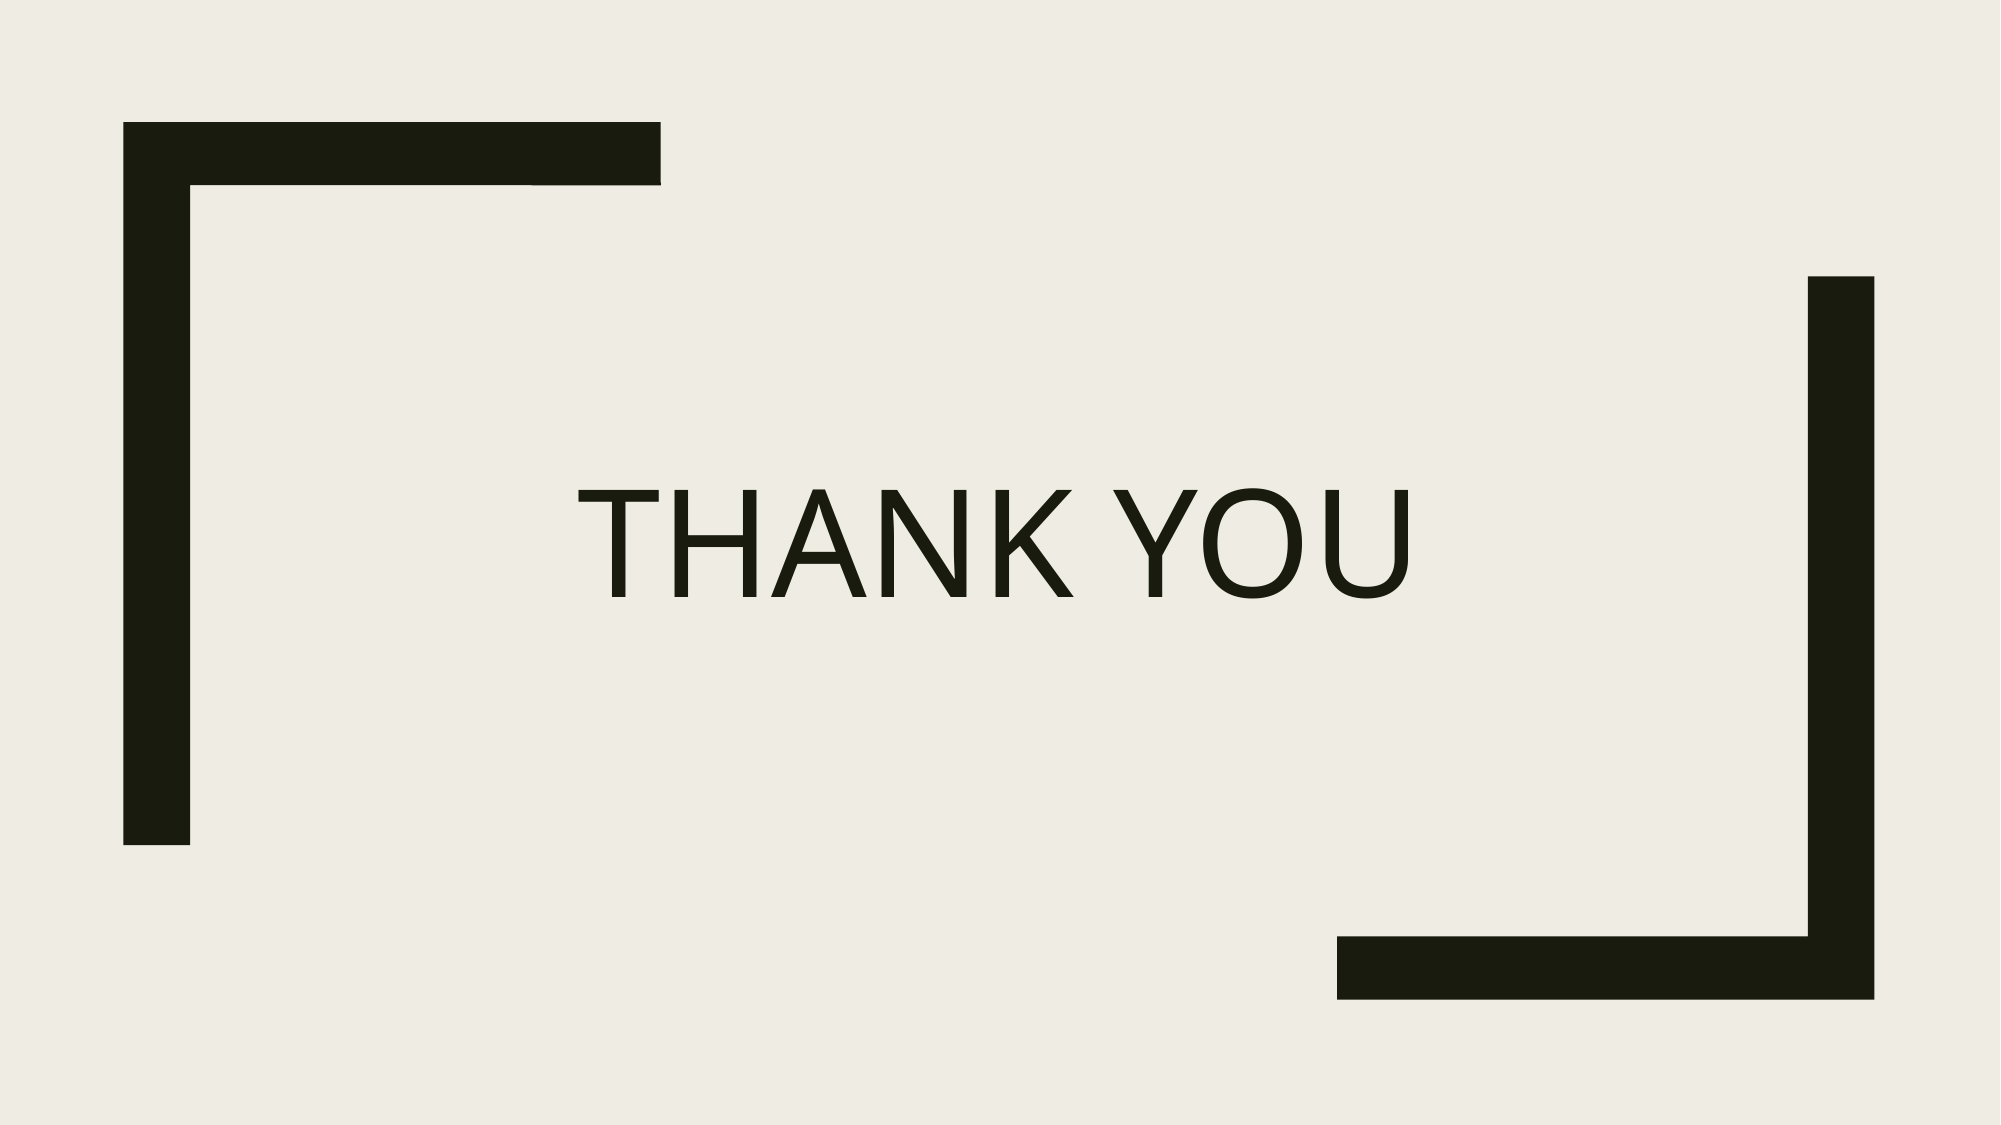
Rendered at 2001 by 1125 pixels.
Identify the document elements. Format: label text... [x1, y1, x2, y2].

title THANK YOU [314, 293, 1686, 638]
